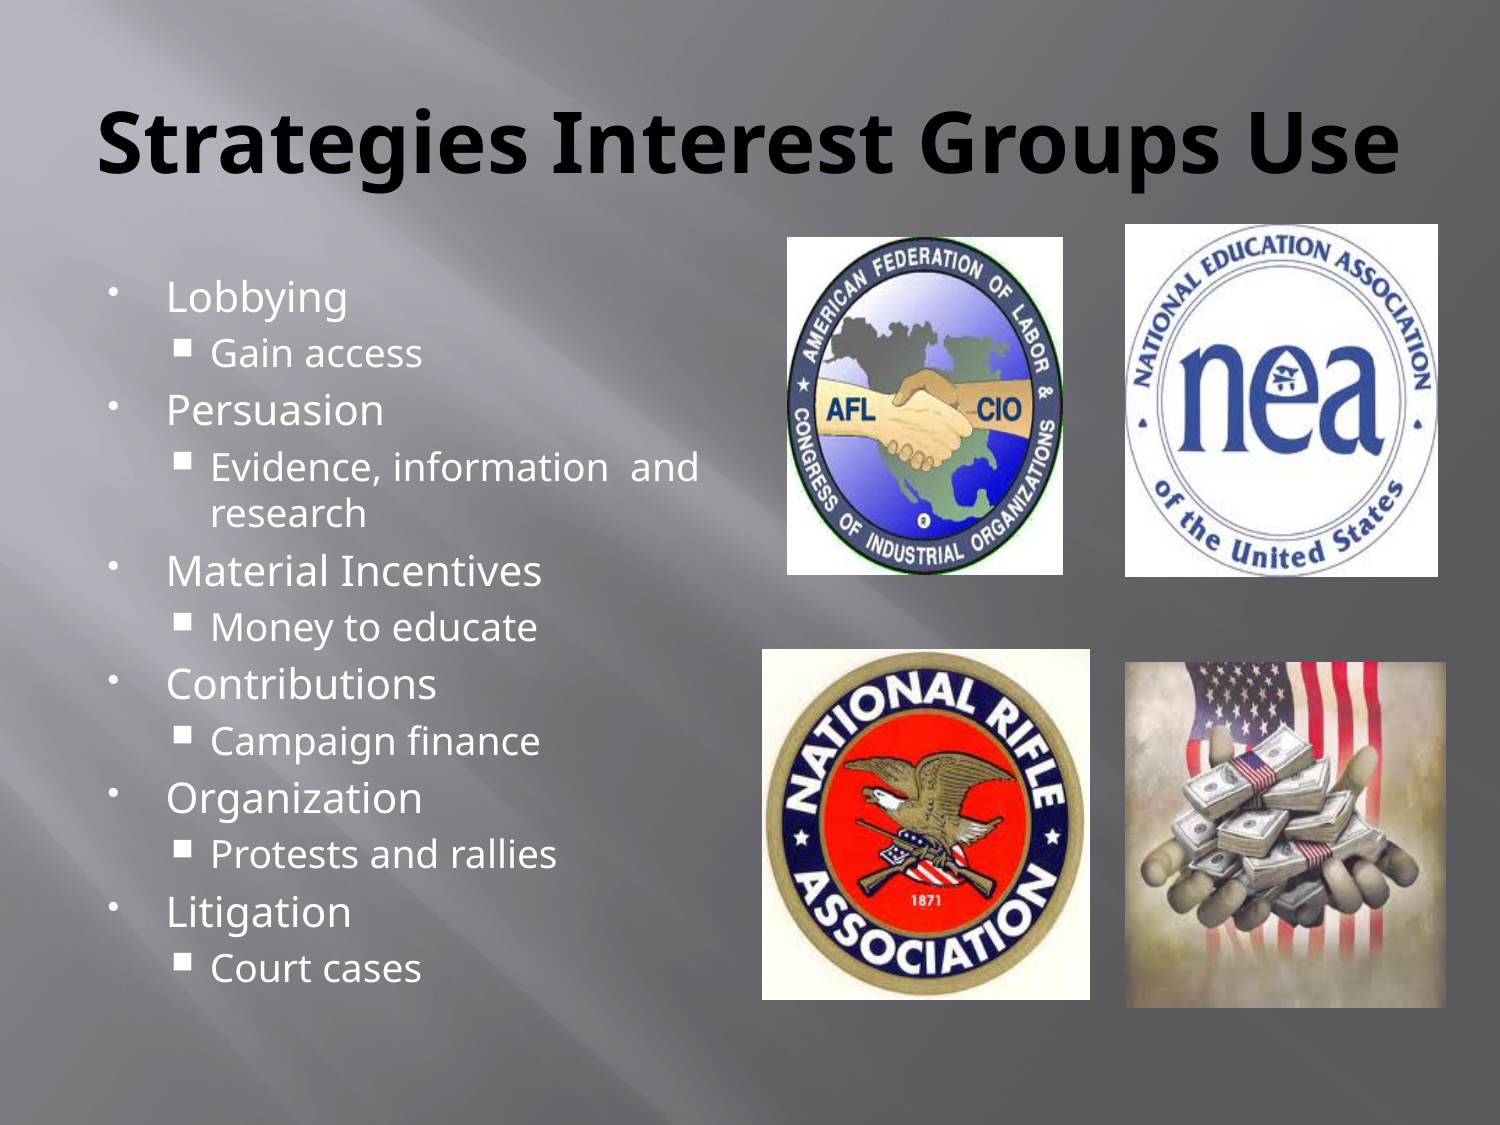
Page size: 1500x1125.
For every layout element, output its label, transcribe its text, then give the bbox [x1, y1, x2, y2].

picture [1124, 224, 1438, 577]
list Lobbying Gain access Persuasion Evidence, information and research Material Incentives Money to educate Contributions Campaign finance Organization Protests and rallies Litigation Court cases [75, 262, 738, 1005]
picture [1124, 662, 1446, 1008]
picture [762, 649, 1090, 1001]
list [787, 237, 1063, 576]
title Strategies Interest Groups Use [75, 45, 1425, 233]
